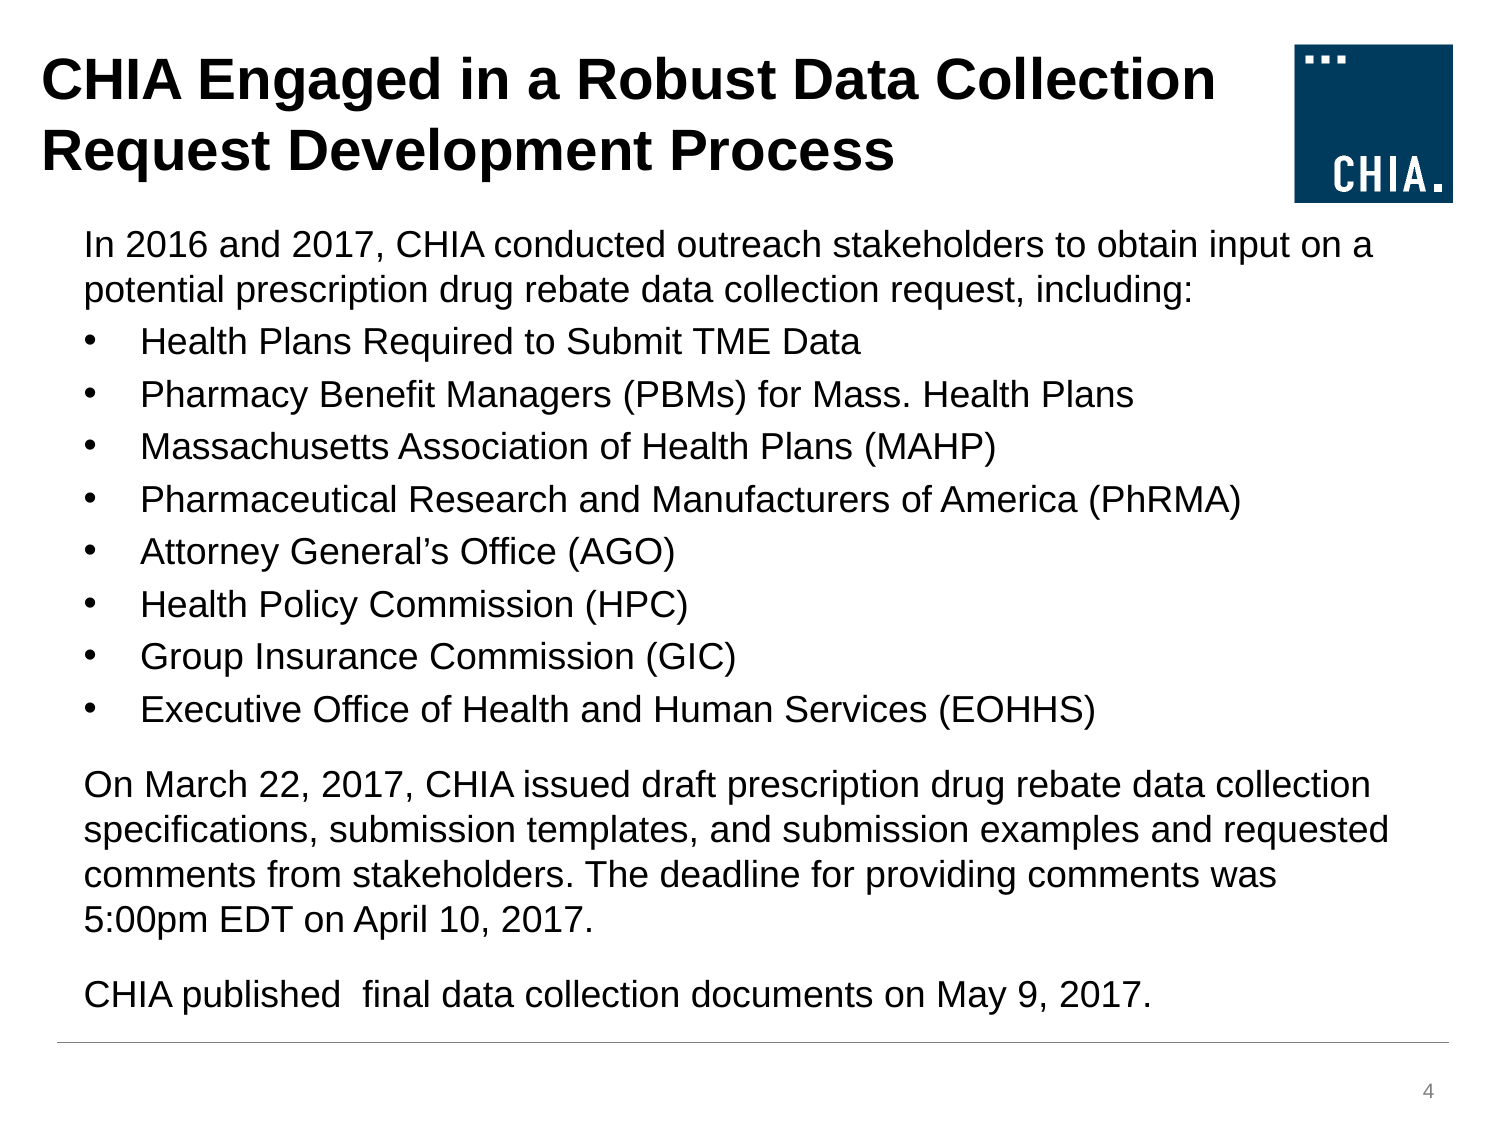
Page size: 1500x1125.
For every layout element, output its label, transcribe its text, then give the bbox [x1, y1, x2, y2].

list In 2016 and 2017, CHIA conducted outreach stakeholders to obtain input on a potential prescription drug rebate data collection request, including: Health Plans Required to Submit TME Data Pharmacy Benefit Managers (PBMs) for Mass. Health Plans Massachusetts Association of Health Plans (MAHP) Pharmaceutical Research and Manufacturers of America (PhRMA) Attorney General’s Office (AGO) Health Policy Commission (HPC) Group Insurance Commission (GIC) Executive Office of Health and Human Services (EOHHS) On March 22, 2017, CHIA issued draft prescription drug rebate data collection specifications, submission templates, and submission examples and requested comments from stakeholders. The deadline for providing comments was 5:00pm EDT on April 10, 2017. CHIA published final data collection documents on May 9, 2017. [68, 212, 1408, 1000]
slide_number 4 [1099, 1060, 1450, 1121]
text_box CHIA Engaged in a Robust Data Collection Request Development Process [26, 58, 1301, 165]
picture [1260, 17, 1486, 243]
